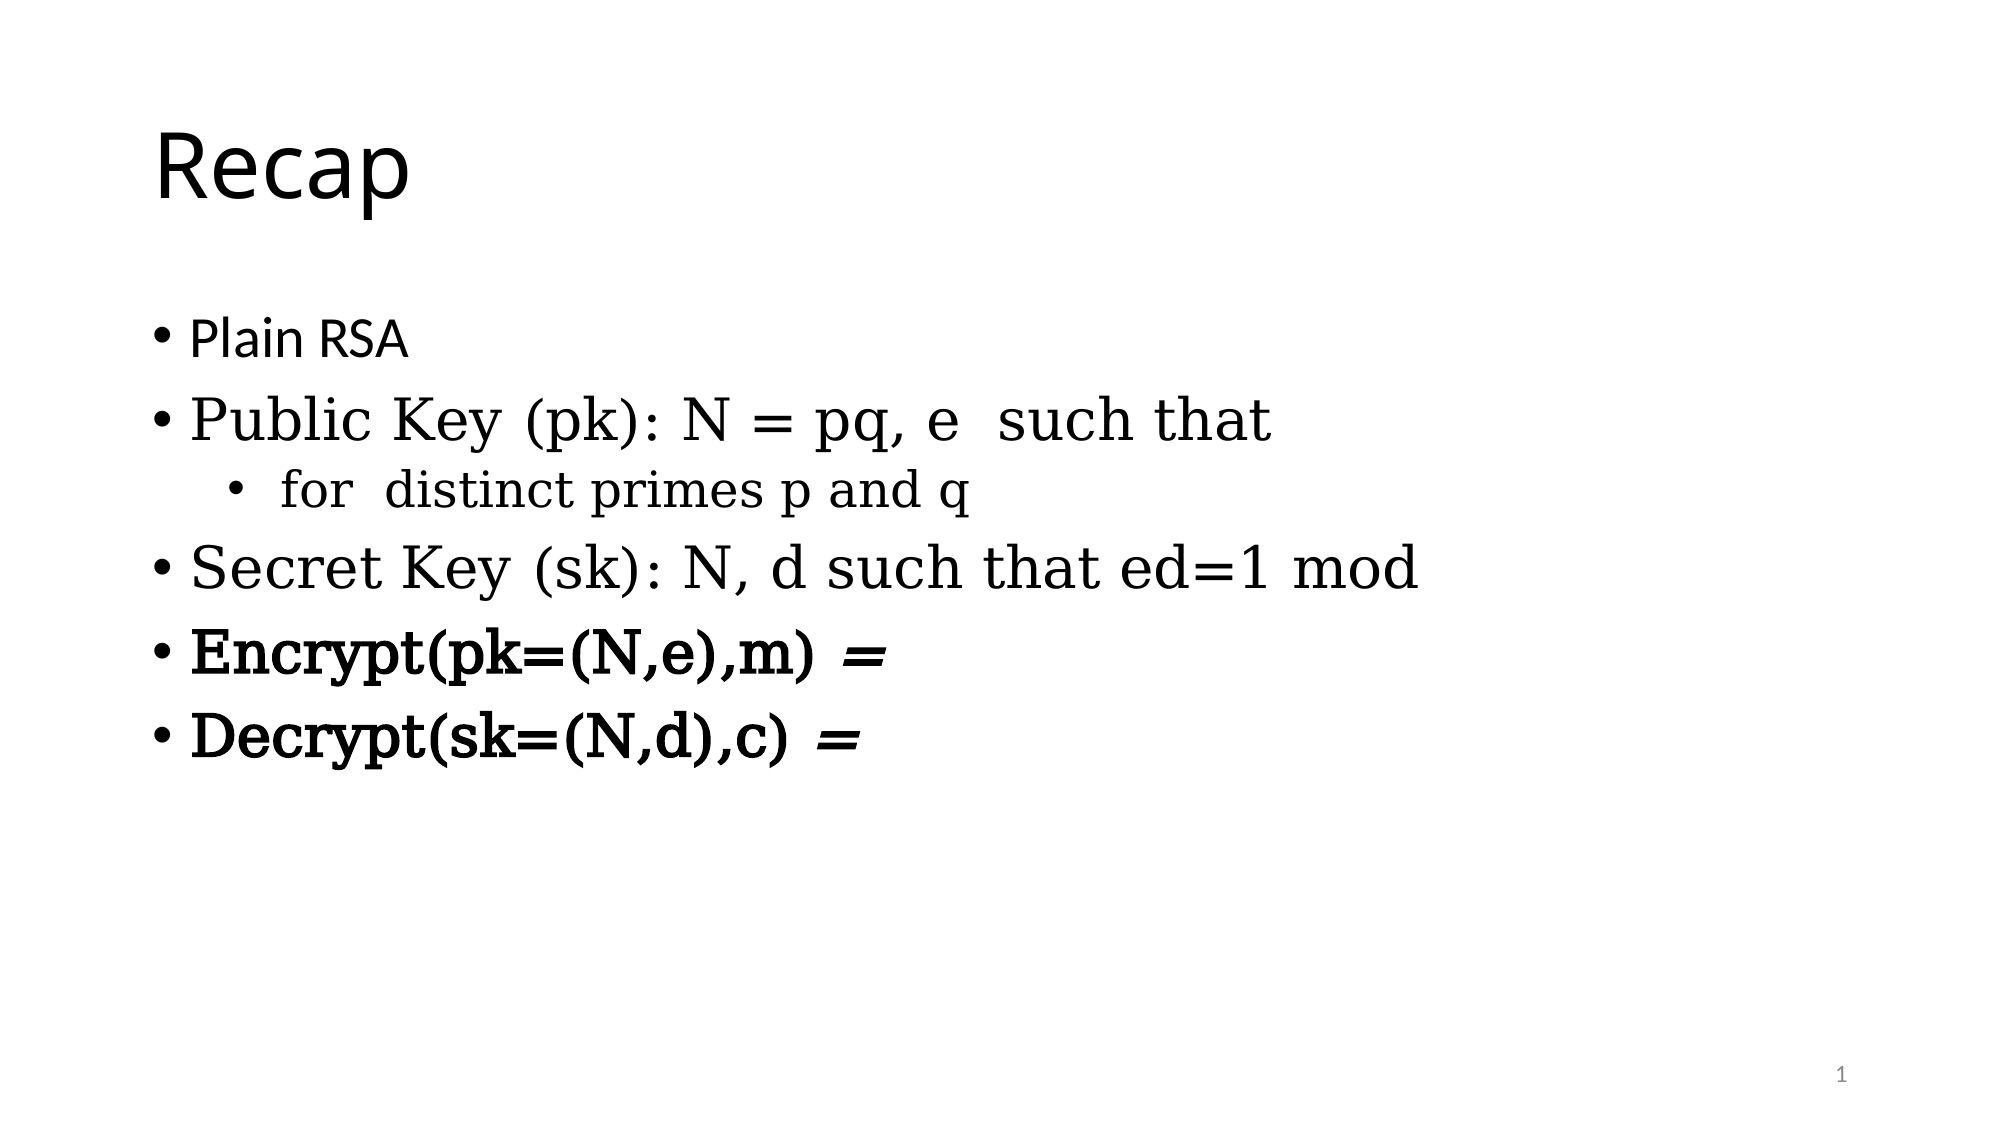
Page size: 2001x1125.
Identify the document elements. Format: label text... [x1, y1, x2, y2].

slide_number 1 [1412, 1042, 1863, 1103]
title Recap [137, 59, 1863, 278]
